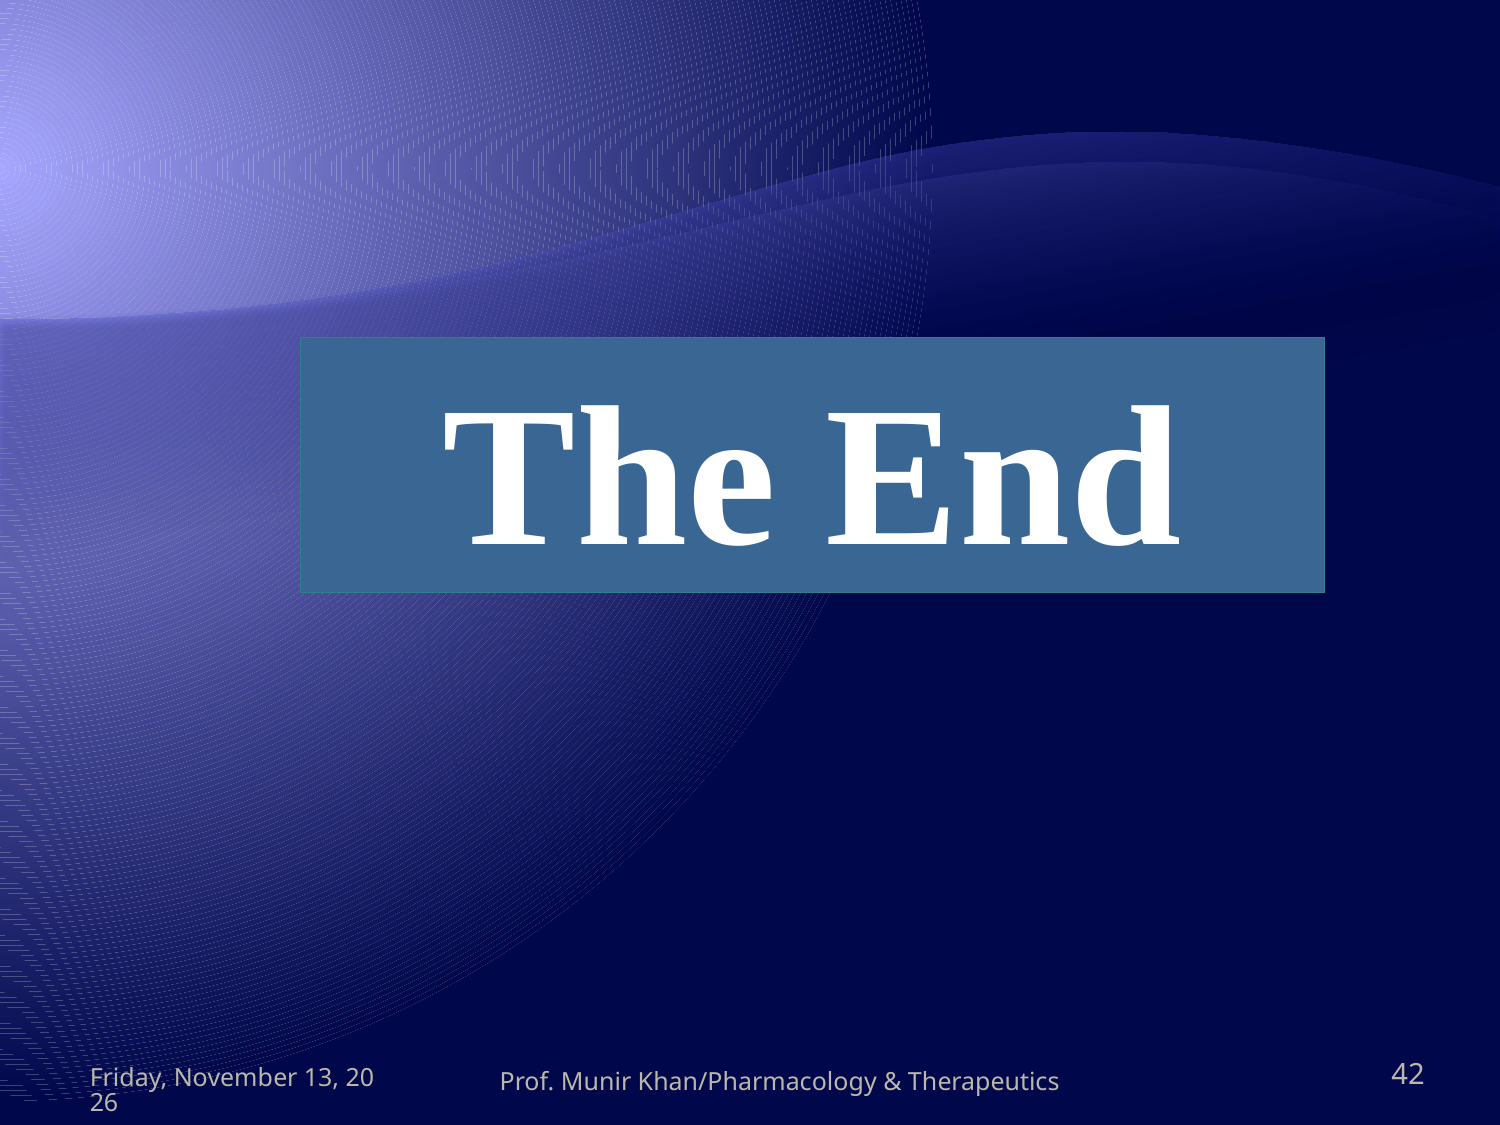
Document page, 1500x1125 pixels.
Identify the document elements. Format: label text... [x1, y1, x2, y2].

slide_number 42 [1337, 1042, 1425, 1103]
footer Prof. Munir Khan/Pharmacology & Therapeutics [399, 1042, 1175, 1103]
text_box The End [300, 337, 1325, 593]
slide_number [75, 1042, 399, 1103]
